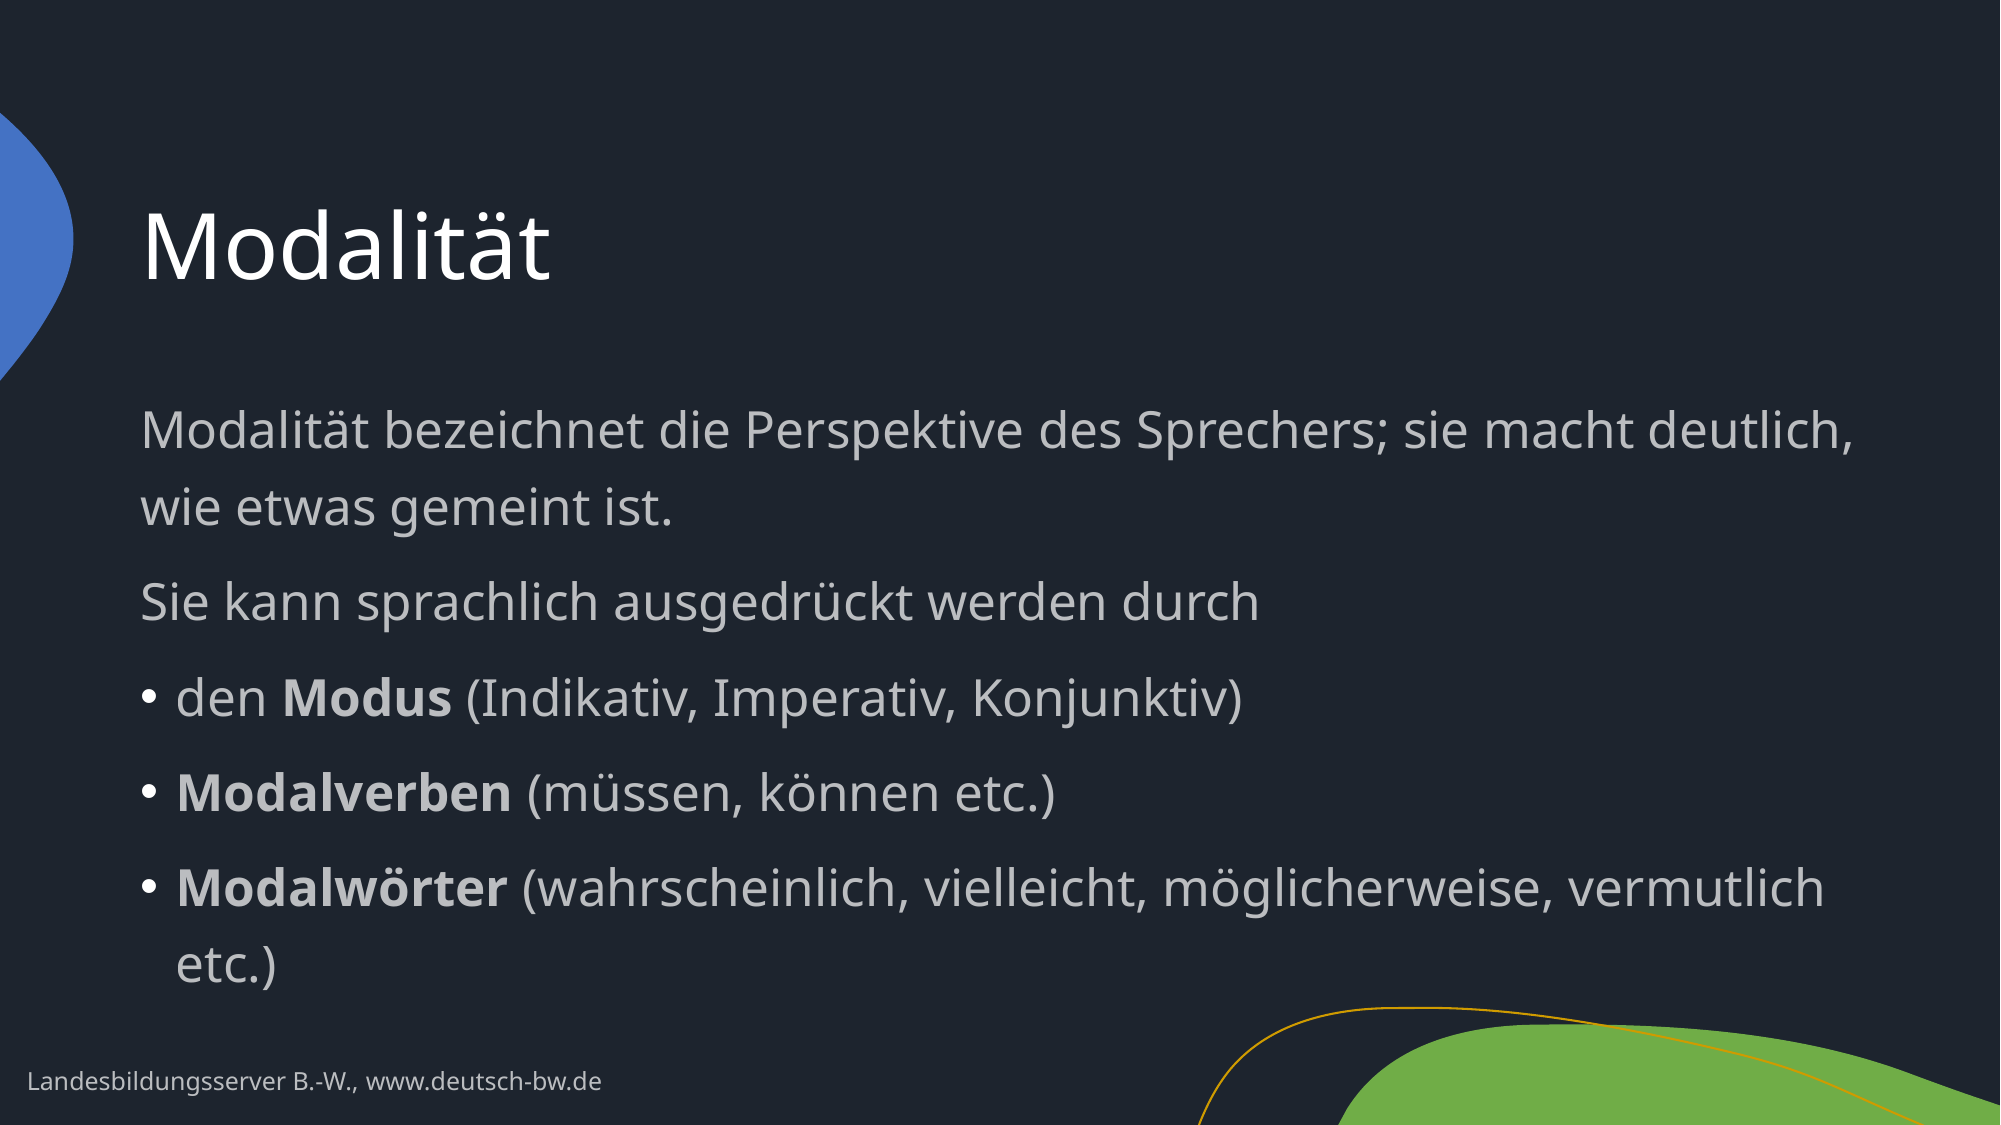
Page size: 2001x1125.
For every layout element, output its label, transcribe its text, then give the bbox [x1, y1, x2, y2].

footer Landesbildungsserver B.-W., www.deutsch-bw.de [11, 1050, 1097, 1111]
title Modalität [125, 125, 1875, 375]
list Modalität bezeichnet die Perspektive des Sprechers; sie macht deutlich, wie etwas gemeint ist. Sie kann sprachlich ausgedrückt werden durch den Modus (Indikativ, Imperativ, Konjunktiv) Modalverben (müssen, können etc.) Modalwörter (wahrscheinlich, vielleicht, möglicherweise, vermutlich etc.) [125, 375, 1875, 1002]
